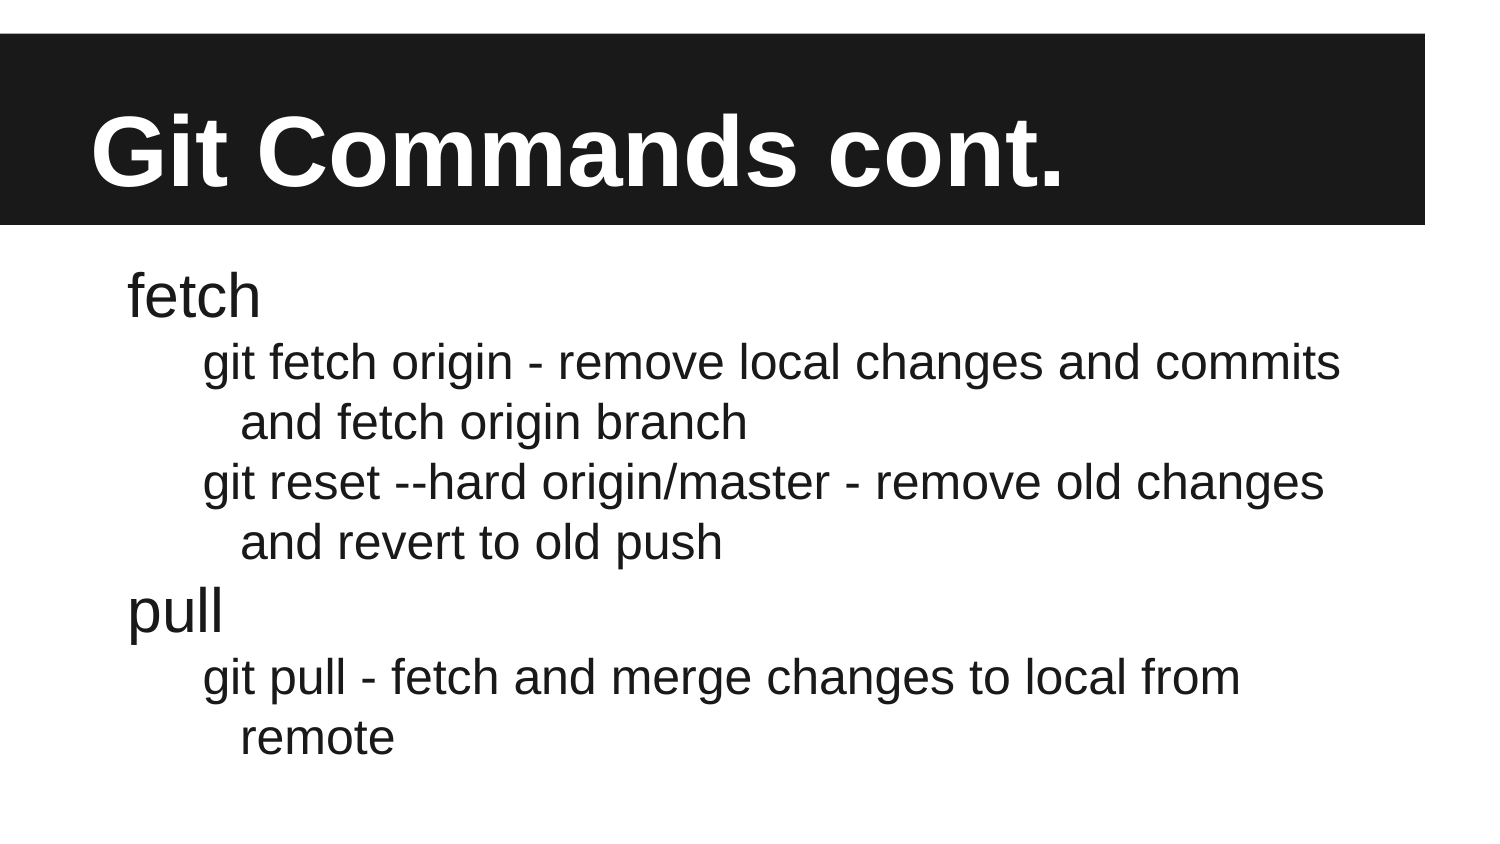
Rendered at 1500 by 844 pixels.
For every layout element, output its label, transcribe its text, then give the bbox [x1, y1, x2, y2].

list fetch git fetch origin - remove local changes and commits and fetch origin branch git reset --hard origin/master - remove old changes and revert to old push pull git pull - fetch and merge changes to local from remote [75, 239, 1425, 808]
title Git Commands cont. [75, 33, 1425, 221]
